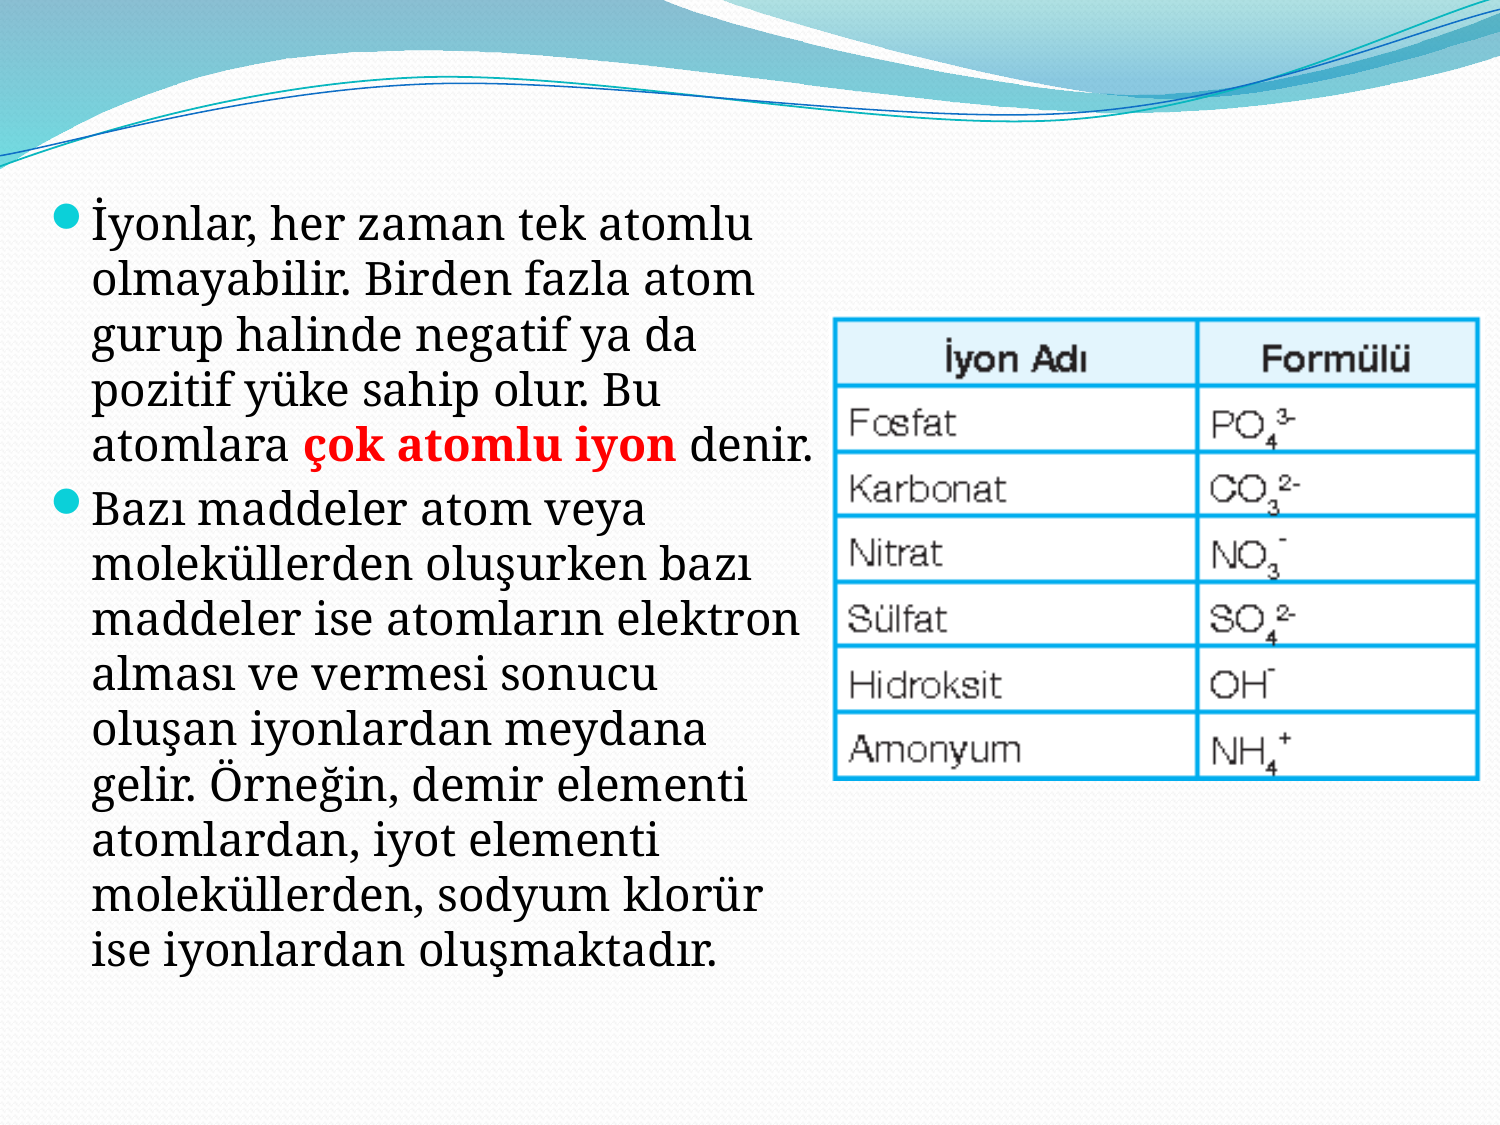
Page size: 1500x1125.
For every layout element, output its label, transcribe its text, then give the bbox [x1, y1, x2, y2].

picture [1200, 648, 1475, 710]
picture [838, 388, 1195, 449]
picture [838, 518, 1195, 580]
picture [1200, 322, 1475, 383]
picture [1200, 518, 1475, 580]
picture [1200, 714, 1475, 776]
picture [838, 584, 1195, 643]
picture [838, 648, 1195, 710]
picture [838, 322, 1195, 383]
picture [1200, 584, 1475, 644]
list İyonlar, her zaman tek atomlu olmayabilir. Birden fazla atom gurup halinde negatif ya da pozitif yüke sahip olur. Bu atomlara çok atomlu iyon denir. Bazı maddeler atom veya moleküllerden oluşurken bazı maddeler ise atomların elektron alması ve vermesi sonucu oluşan iyonlardan meydana gelir. Örneğin, demir elementi atomlardan, iyot elementi moleküllerden, sodyum klorür ise iyonlardan oluşmaktadır. [35, 187, 832, 1032]
picture [838, 714, 1195, 776]
picture [829, 311, 1485, 781]
picture [838, 454, 1195, 513]
picture [1200, 388, 1475, 449]
picture [1200, 454, 1475, 515]
